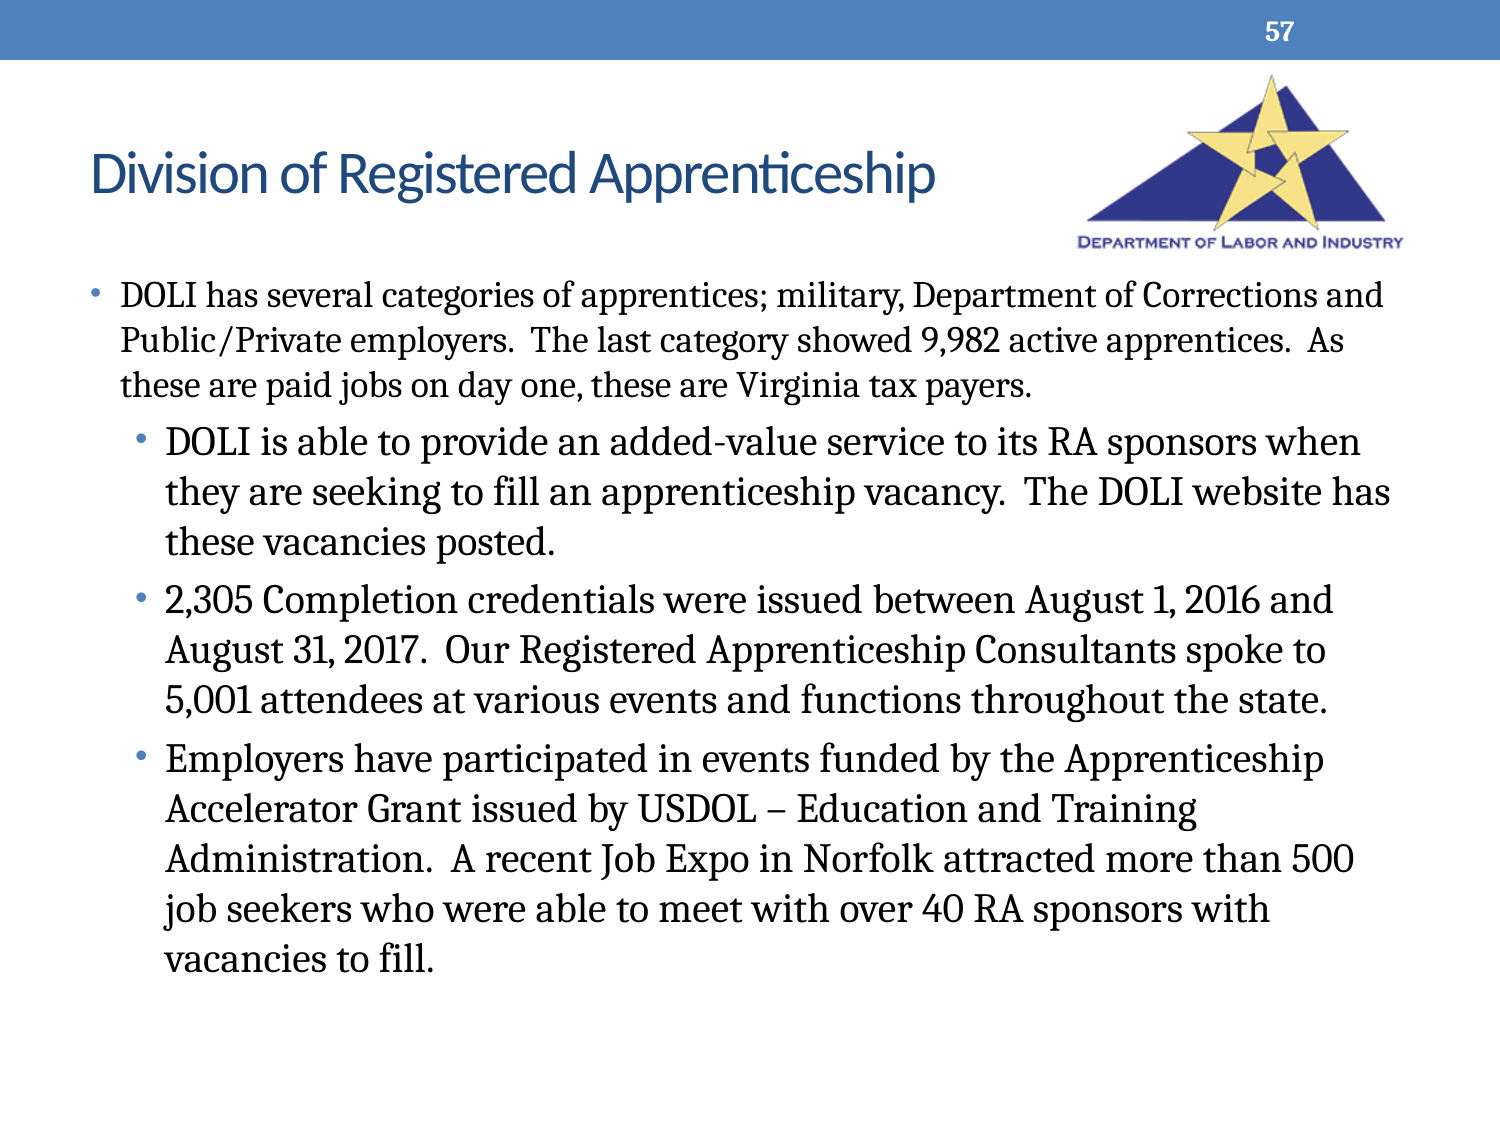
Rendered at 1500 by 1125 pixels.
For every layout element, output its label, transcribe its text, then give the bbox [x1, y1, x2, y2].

picture [1074, 74, 1426, 256]
slide_number 57 [1250, 3, 1425, 57]
list DOLI has several categories of apprentices; military, Department of Corrections and Public/Private employers. The last category showed 9,982 active apprentices. As these are paid jobs on day one, these are Virginia tax payers. DOLI is able to provide an added-value service to its RA sponsors when they are seeking to fill an apprenticeship vacancy. The DOLI website has these vacancies posted. 2,305 Completion credentials were issued between August 1, 2016 and August 31, 2017. Our Registered Apprenticeship Consultants spoke to 5,001 attendees at various events and functions throughout the state. Employers have participated in events funded by the Apprenticeship Accelerator Grant issued by USDOL – Education and Training Administration. A recent Job Expo in Norfolk attracted more than 500 job seekers who were able to meet with over 40 RA sponsors with vacancies to fill. [75, 262, 1425, 1063]
title Division of Registered Apprenticeship [75, 87, 988, 250]
